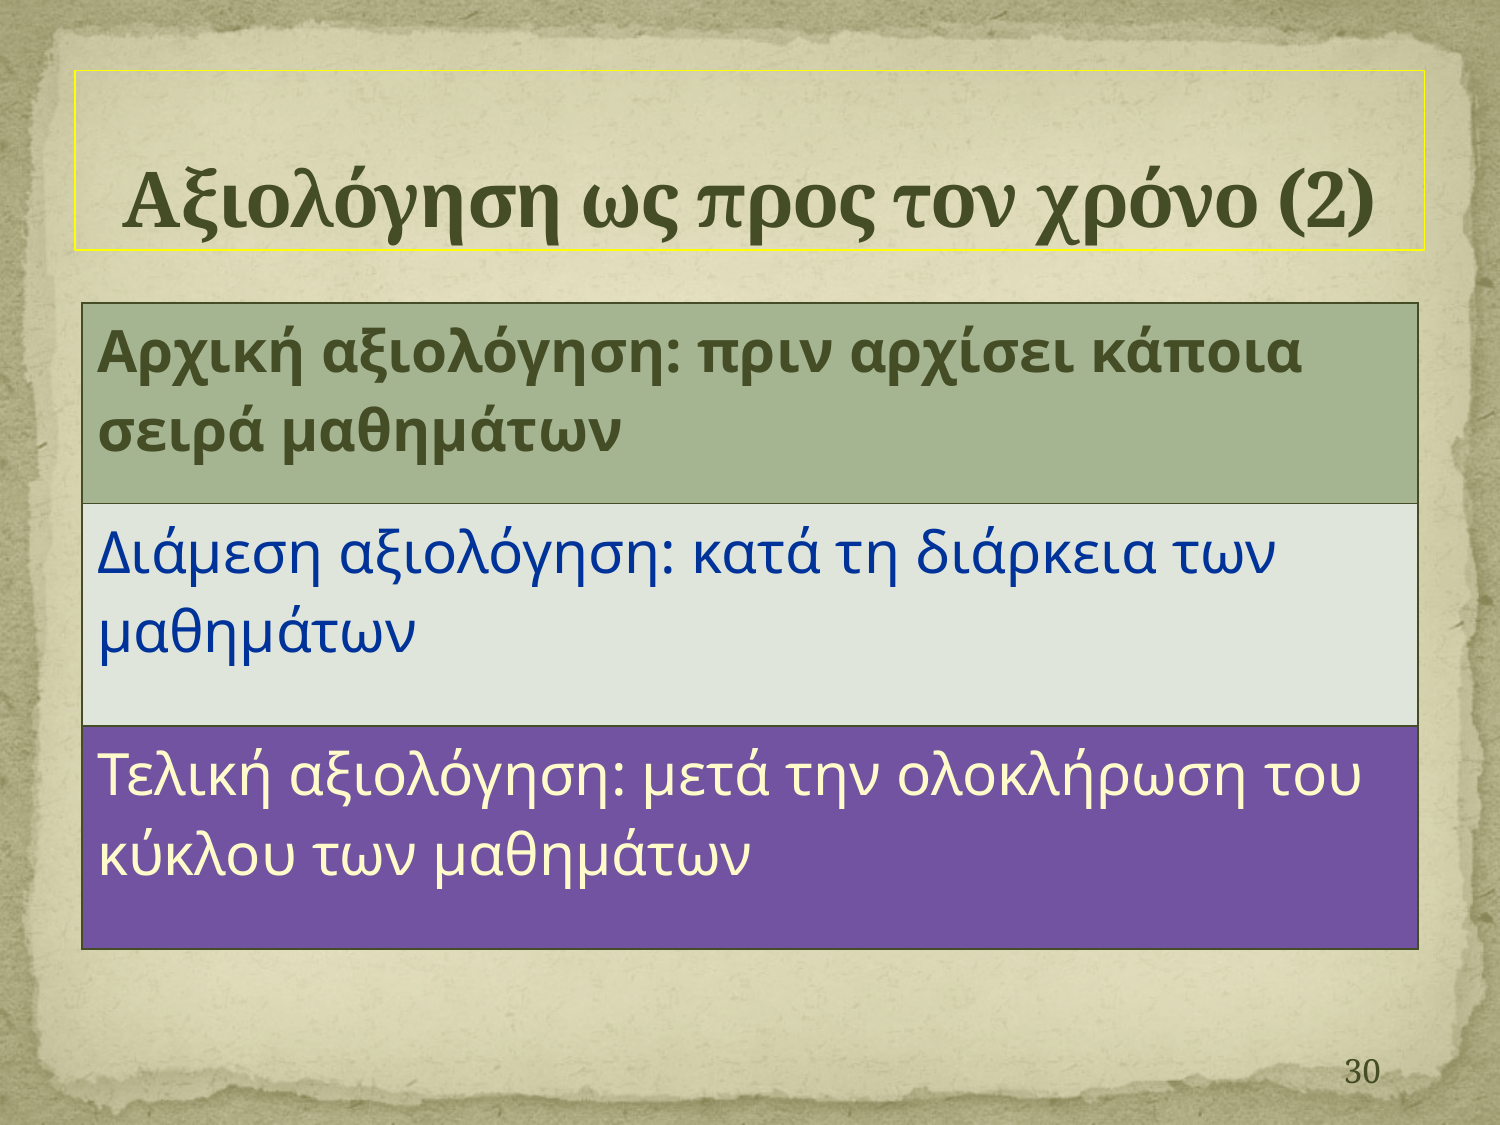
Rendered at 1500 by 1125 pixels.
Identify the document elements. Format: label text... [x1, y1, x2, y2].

slide_number 30 [1299, 1042, 1425, 1103]
table_cell Διάμεση αξιολόγηση: κατά τη διάρκεια των μαθημάτων [83, 504, 1417, 725]
title Aξιολόγηση ως προς τον χρόνο (2) [74, 70, 1425, 251]
table_cell Τελική αξιολόγηση: μετά την ολοκλήρωση του κύκλου των μαθημάτων [83, 727, 1417, 948]
list [75, 249, 1425, 1000]
table_header Aρχική αξιολόγηση: πριν αρχίσει κάποια σειρά μαθημάτων [83, 304, 1417, 503]
